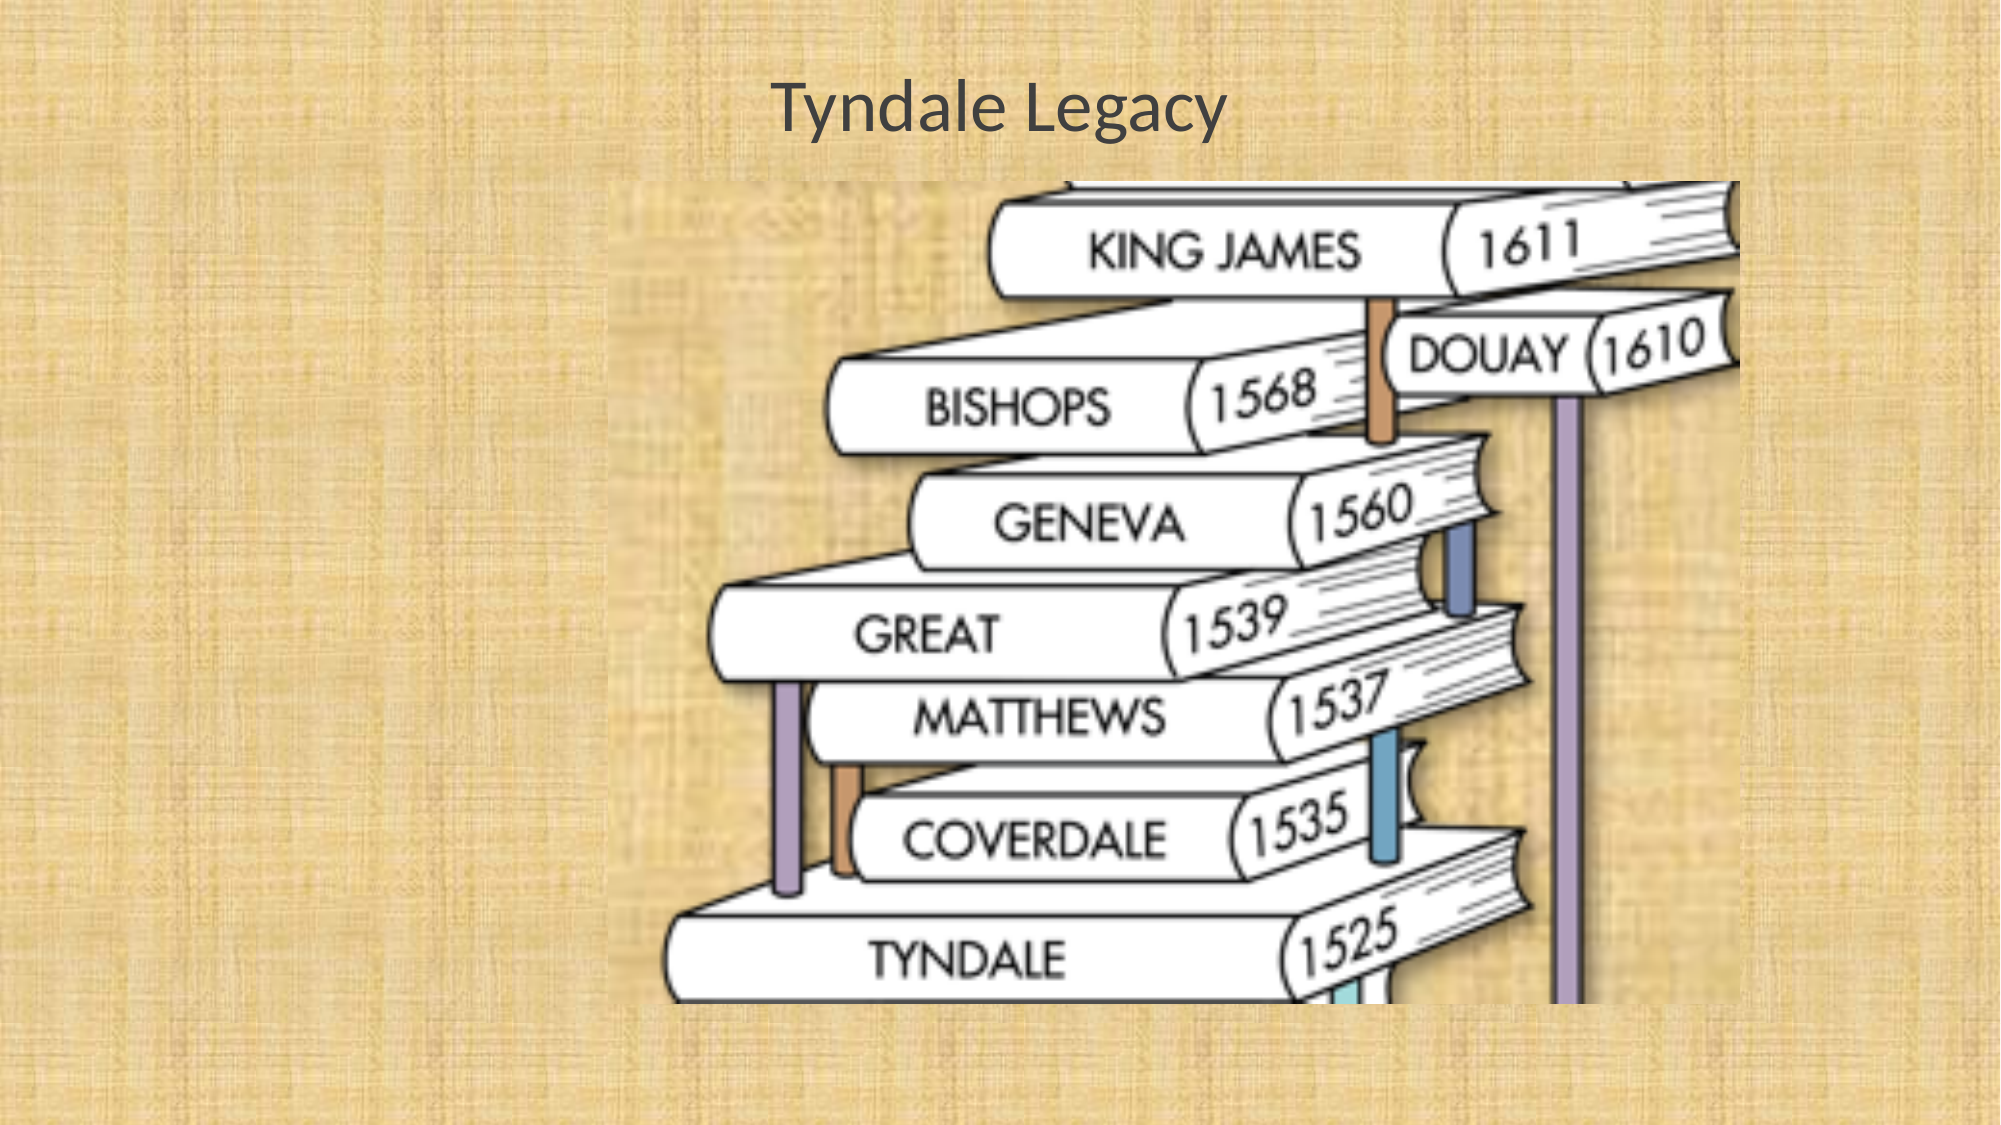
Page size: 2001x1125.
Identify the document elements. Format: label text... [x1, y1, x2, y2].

title Tyndale Legacy [99, 45, 1900, 158]
picture [0, 0, 2001, 1125]
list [608, 180, 1740, 1005]
